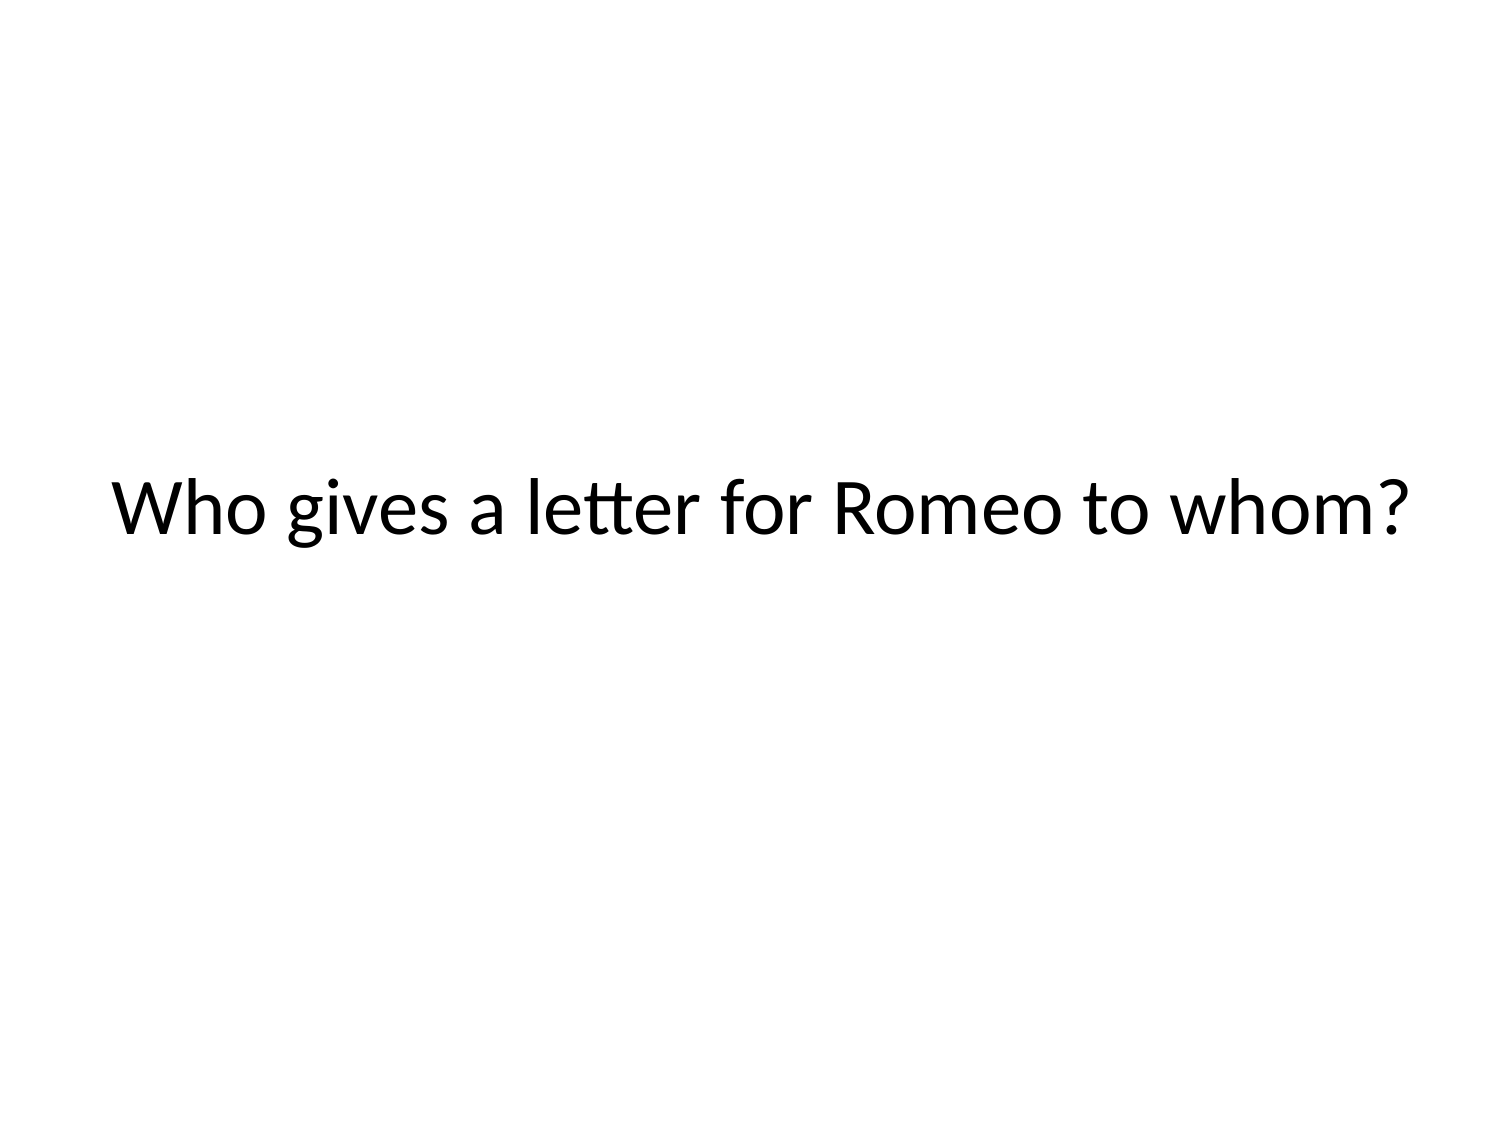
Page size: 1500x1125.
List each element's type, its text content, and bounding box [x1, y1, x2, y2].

title Who gives a letter for Romeo to whom? [88, 408, 1439, 597]
